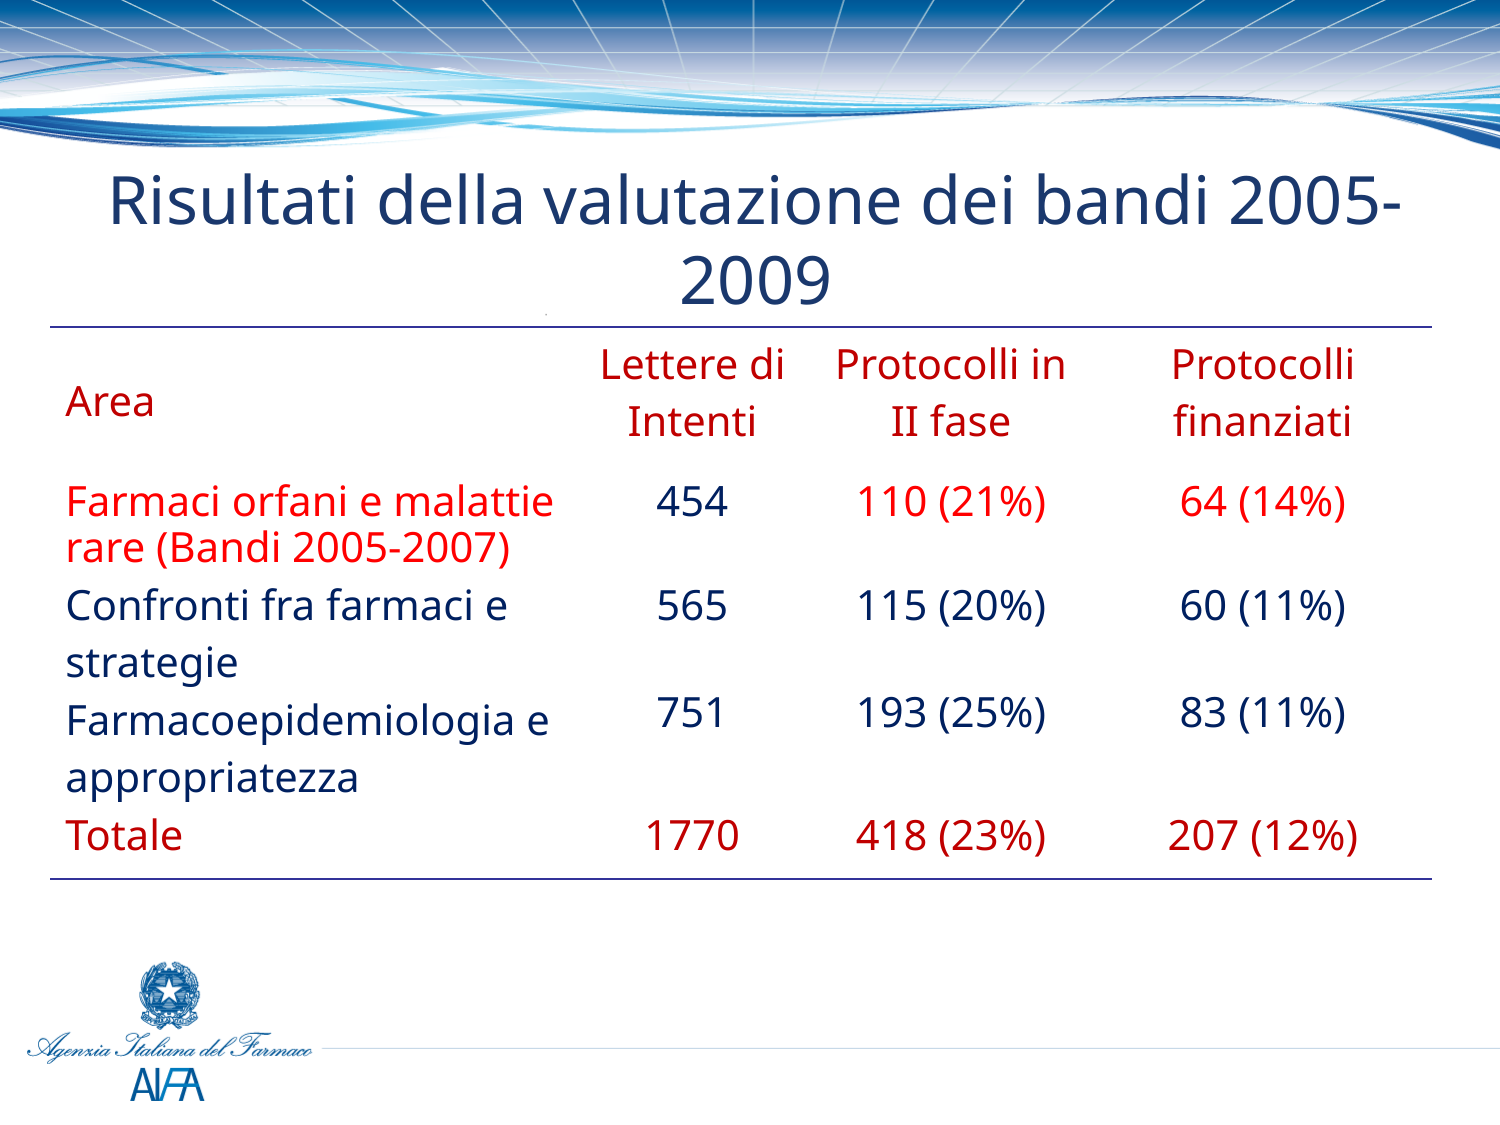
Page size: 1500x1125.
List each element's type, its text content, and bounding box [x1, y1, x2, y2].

table_cell 64 (14%) [1094, 473, 1432, 568]
table_cell 751 [576, 683, 809, 798]
table_cell 83 (11%) [1094, 683, 1432, 798]
table_cell 418 (23%) [809, 798, 1094, 878]
table_header Lettere di Intenti [576, 328, 809, 473]
table_cell Confronti fra farmaci e strategie [50, 568, 576, 683]
table_cell 193 (25%) [809, 683, 1094, 798]
table_cell 454 [576, 473, 809, 568]
table_cell 565 [576, 568, 809, 683]
table_cell 115 (20%) [809, 568, 1094, 683]
table_header Protocolli finanziati [1094, 328, 1432, 473]
table_cell Farmaci orfani e malattie rare (Bandi 2005-2007) [50, 473, 576, 568]
table_cell 60 (11%) [1094, 568, 1432, 683]
picture [0, 0, 1500, 1125]
table_cell 1770 [576, 798, 809, 878]
table_cell Farmacoepidemiologia e appropriatezza [50, 683, 576, 798]
table_cell 110 (21%) [809, 473, 1094, 568]
table_cell Totale [50, 798, 576, 878]
text_box Risultati della valutazione dei bandi 2005-2009 [50, 150, 1462, 326]
table_cell 207 (12%) [1094, 798, 1432, 878]
table_header Protocolli in II fase [809, 328, 1094, 473]
table_header Area [50, 328, 576, 473]
